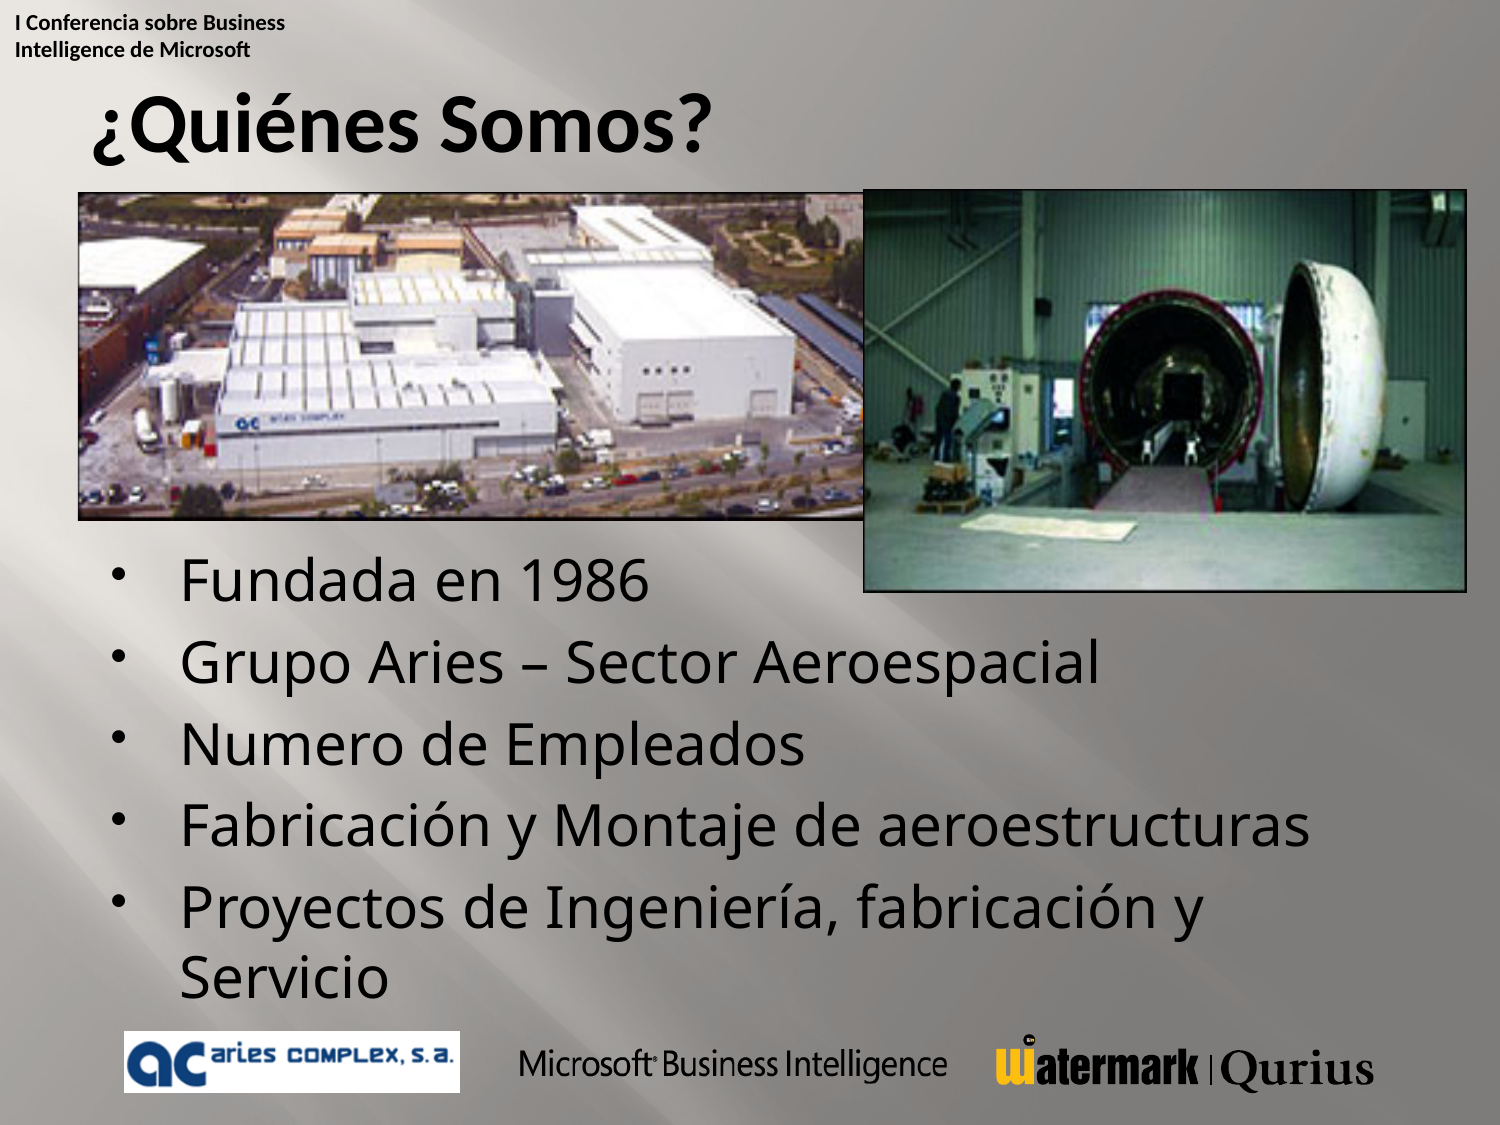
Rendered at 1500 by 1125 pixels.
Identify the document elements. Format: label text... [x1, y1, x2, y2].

list Fundada en 1986 Grupo Aries – Sector Aeroespacial Numero de Empleados Fabricación y Montaje de aeroestructuras Proyectos de Ingeniería, fabricación y Servicio [74, 530, 1426, 1064]
picture [520, 1064, 947, 1084]
picture [124, 1064, 460, 1093]
picture [77, 192, 855, 521]
picture [862, 189, 1467, 593]
title ¿Quiénes Somos? [75, 43, 1425, 185]
